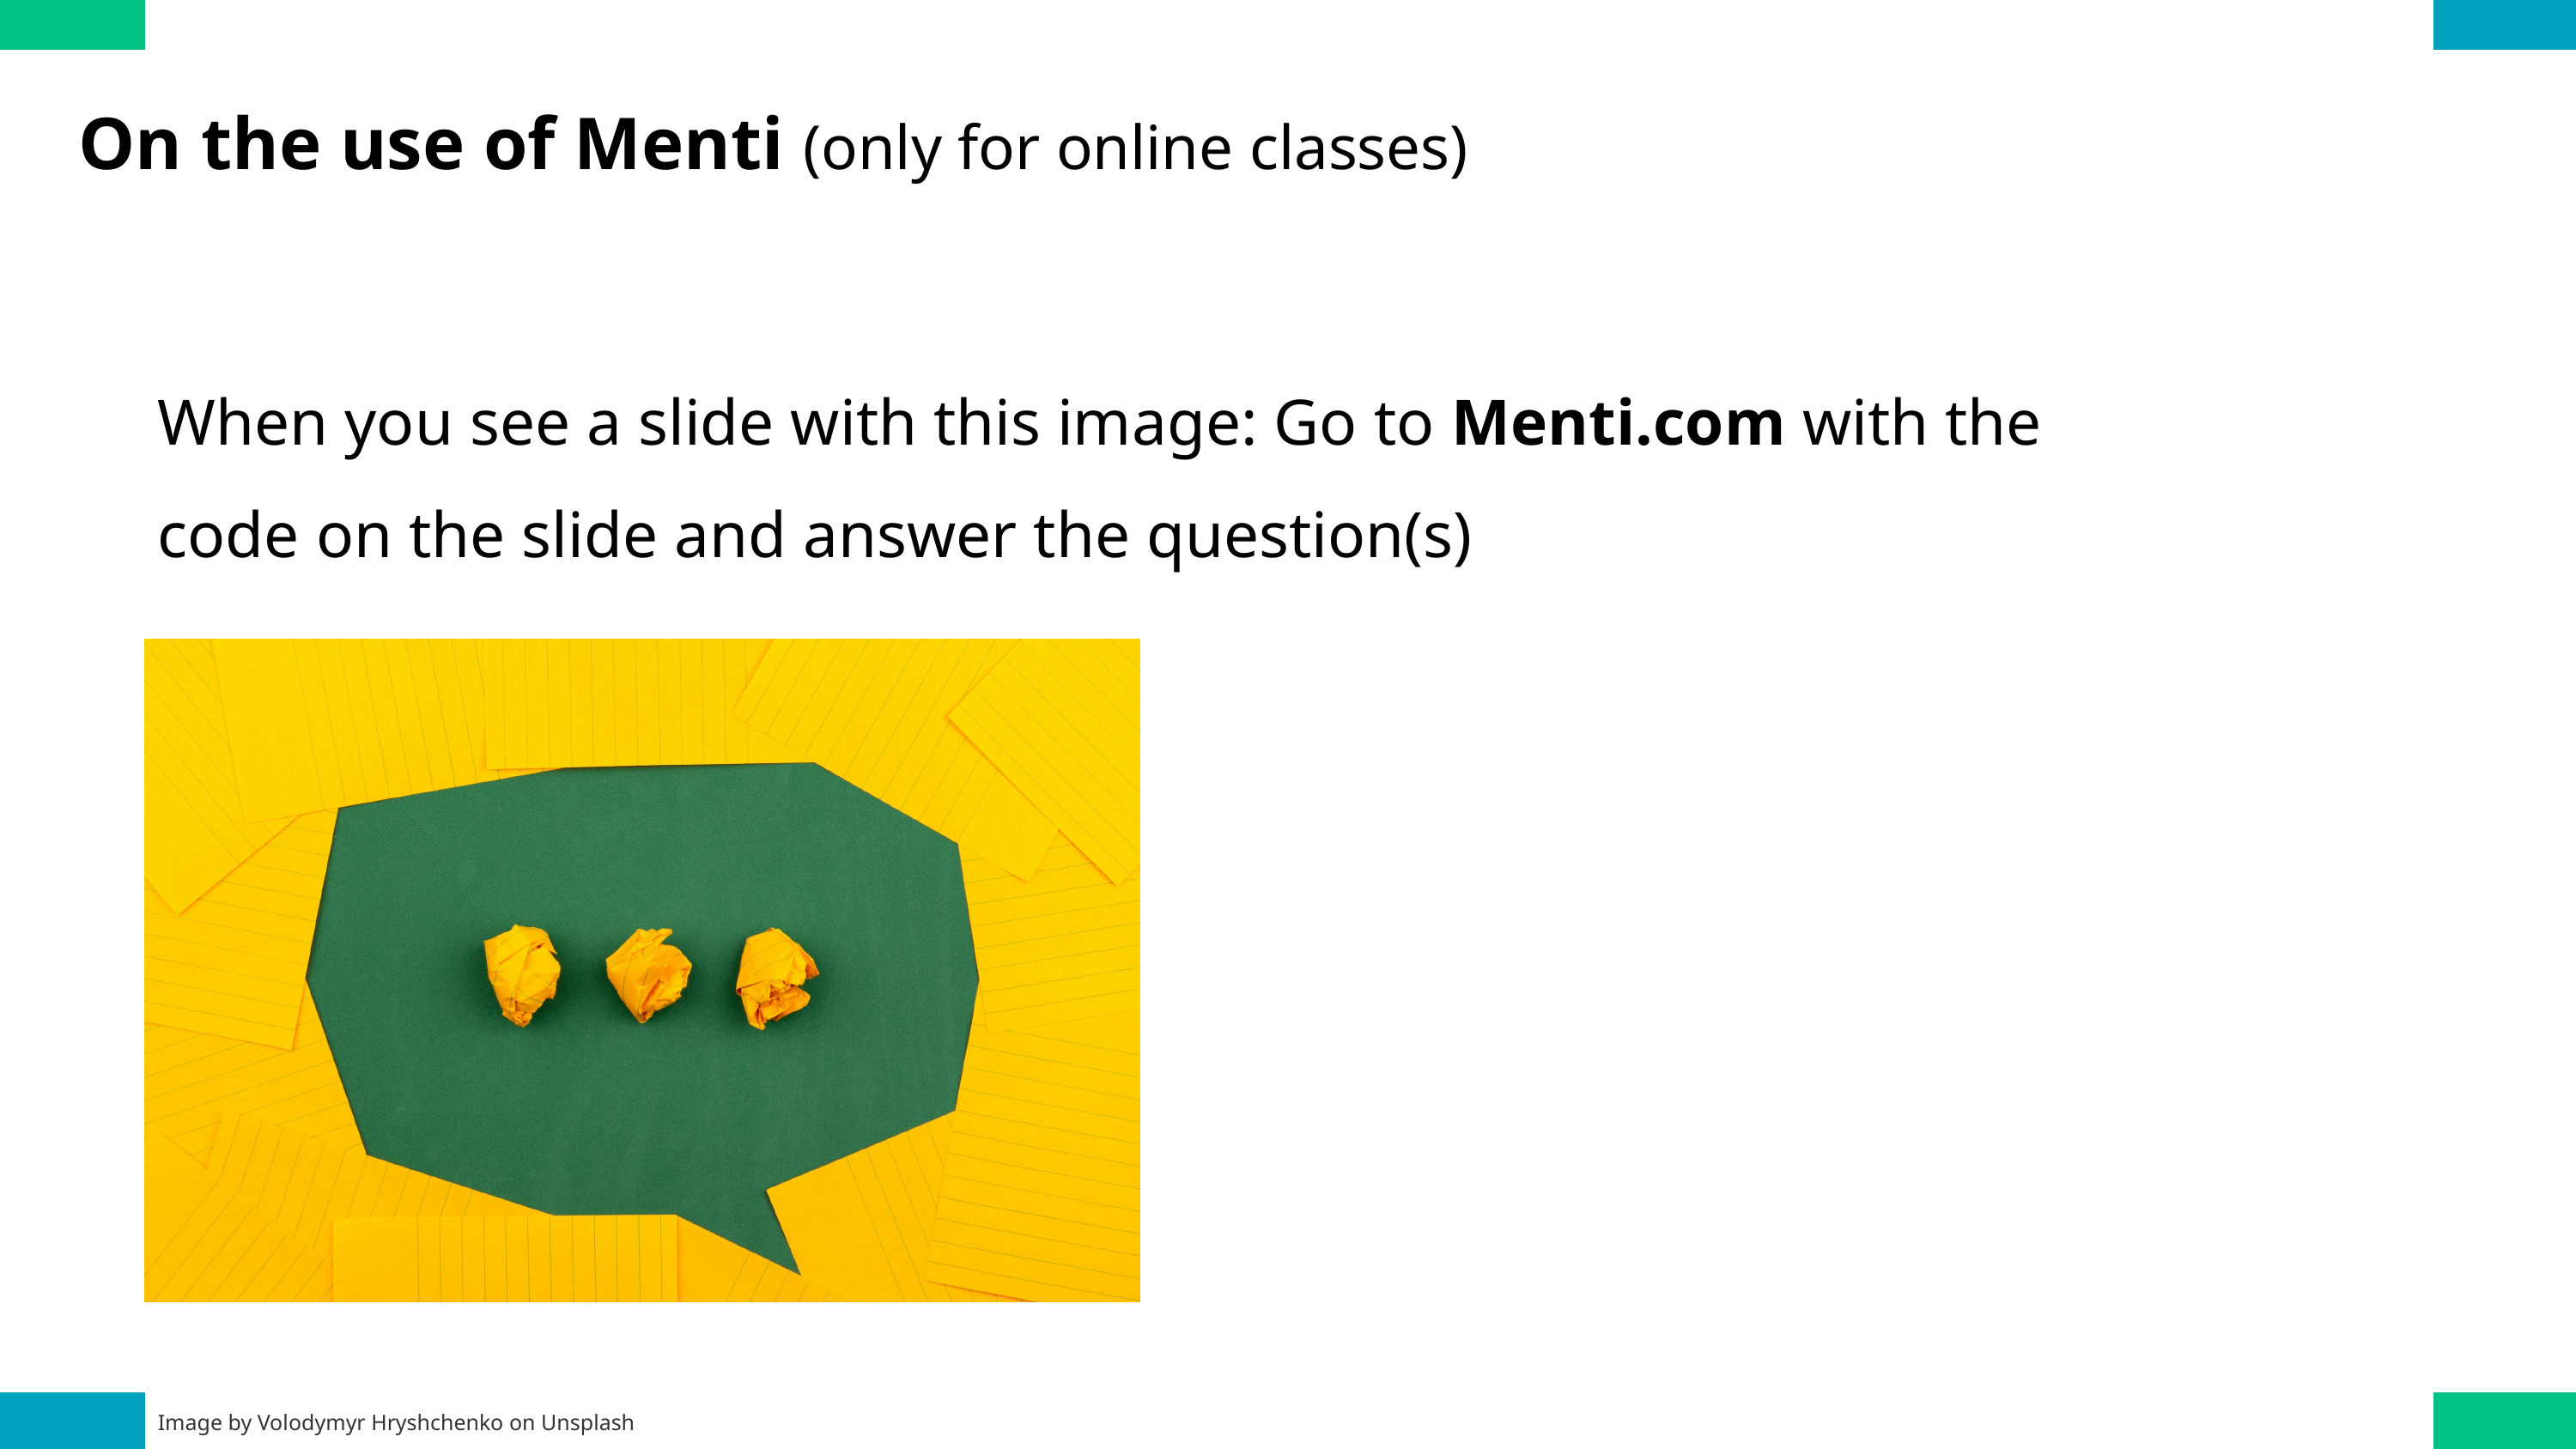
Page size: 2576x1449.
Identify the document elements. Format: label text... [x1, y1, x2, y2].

text_box On the use of Menti (only for online classes) [65, 84, 2057, 197]
text_box When you see a slide with this image: Go to Menti.com with the code on the slide and answer the question(s) [144, 331, 2158, 584]
picture [144, 638, 1140, 1302]
text_box Image by Volodymyr Hryshchenko on Unsplash [144, 1396, 877, 1448]
